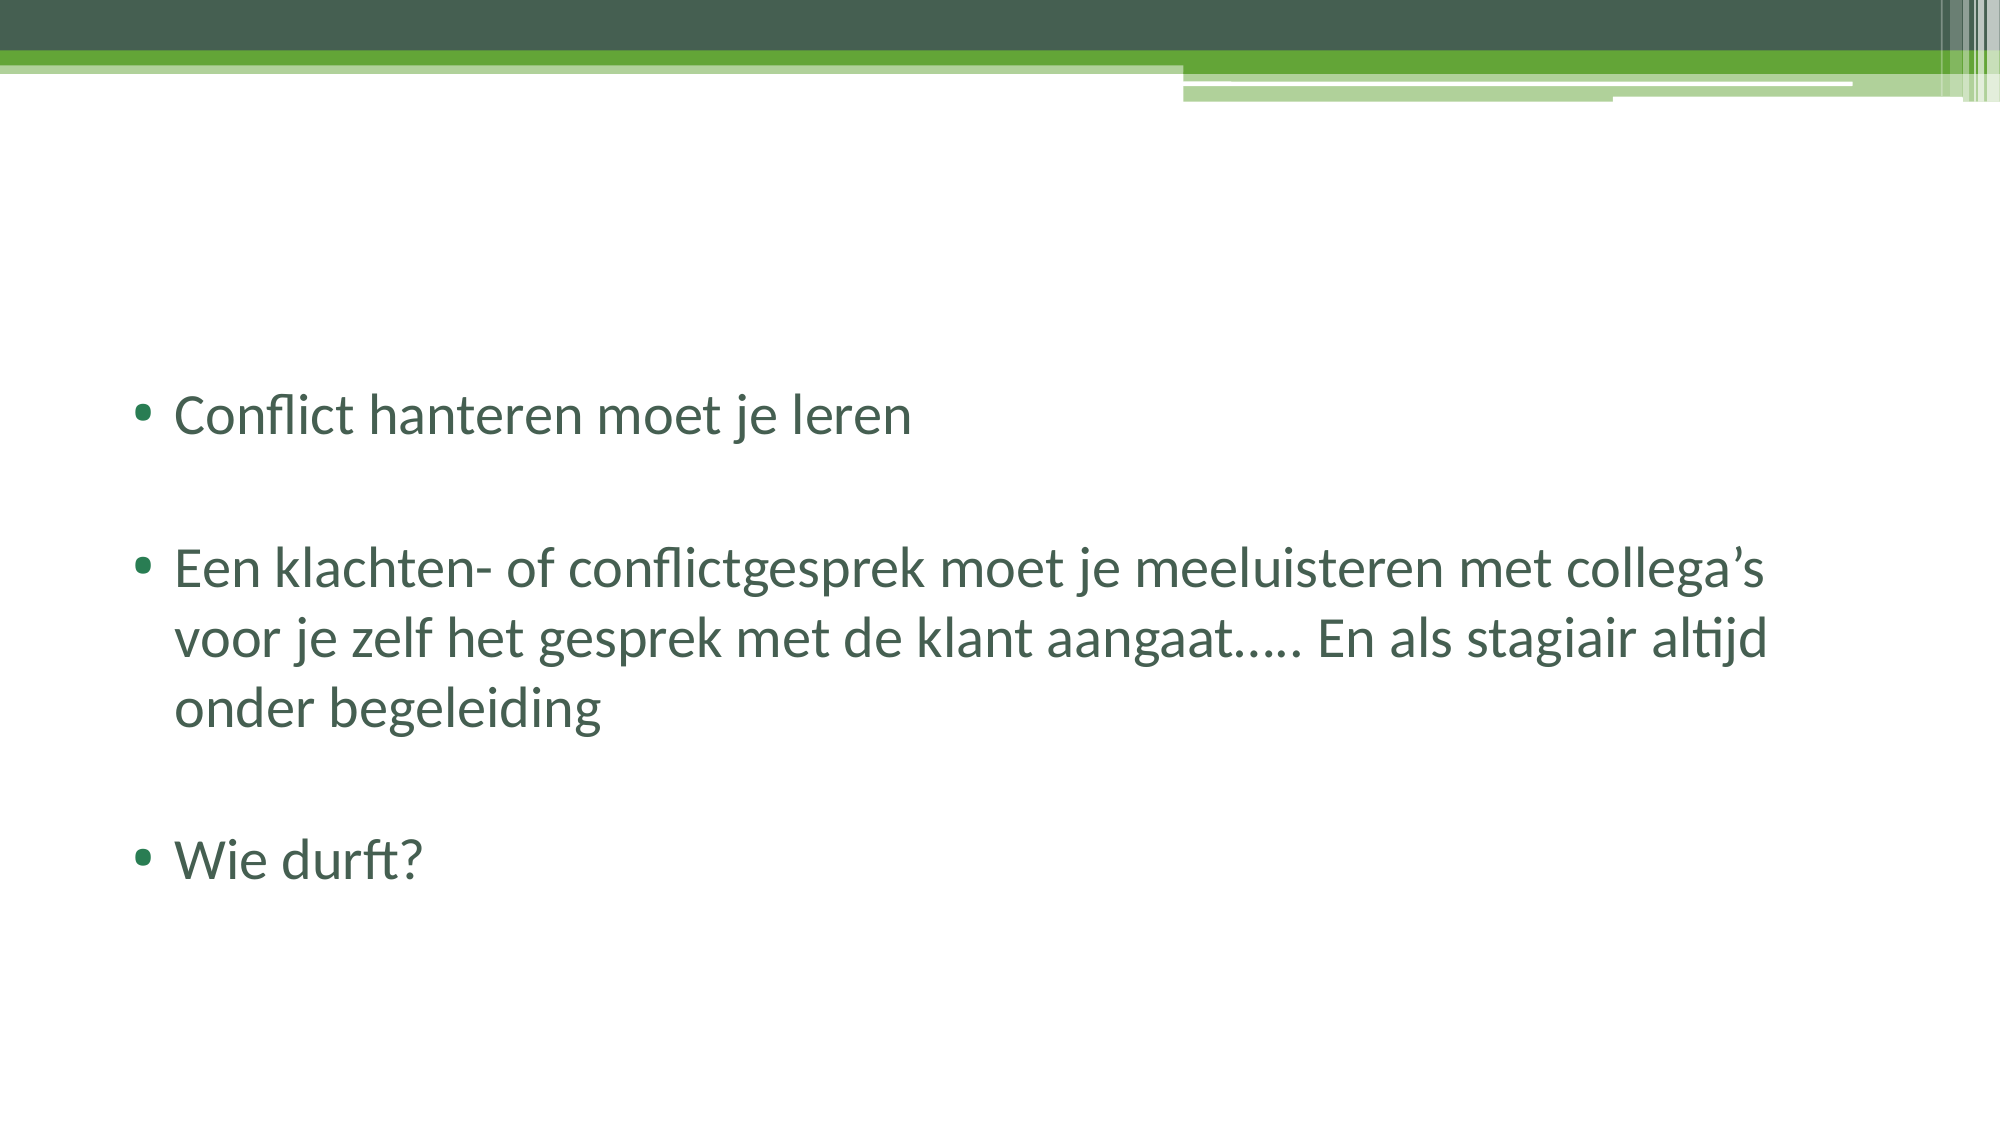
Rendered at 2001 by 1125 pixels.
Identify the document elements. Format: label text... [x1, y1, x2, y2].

list Conflict hanteren moet je leren Een klachten- of conflictgesprek moet je meeluisteren met collega’s voor je zelf het gesprek met de klant aangaat….. En als stagiair altijd onder begeleiding Wie durft? [99, 368, 1900, 1079]
